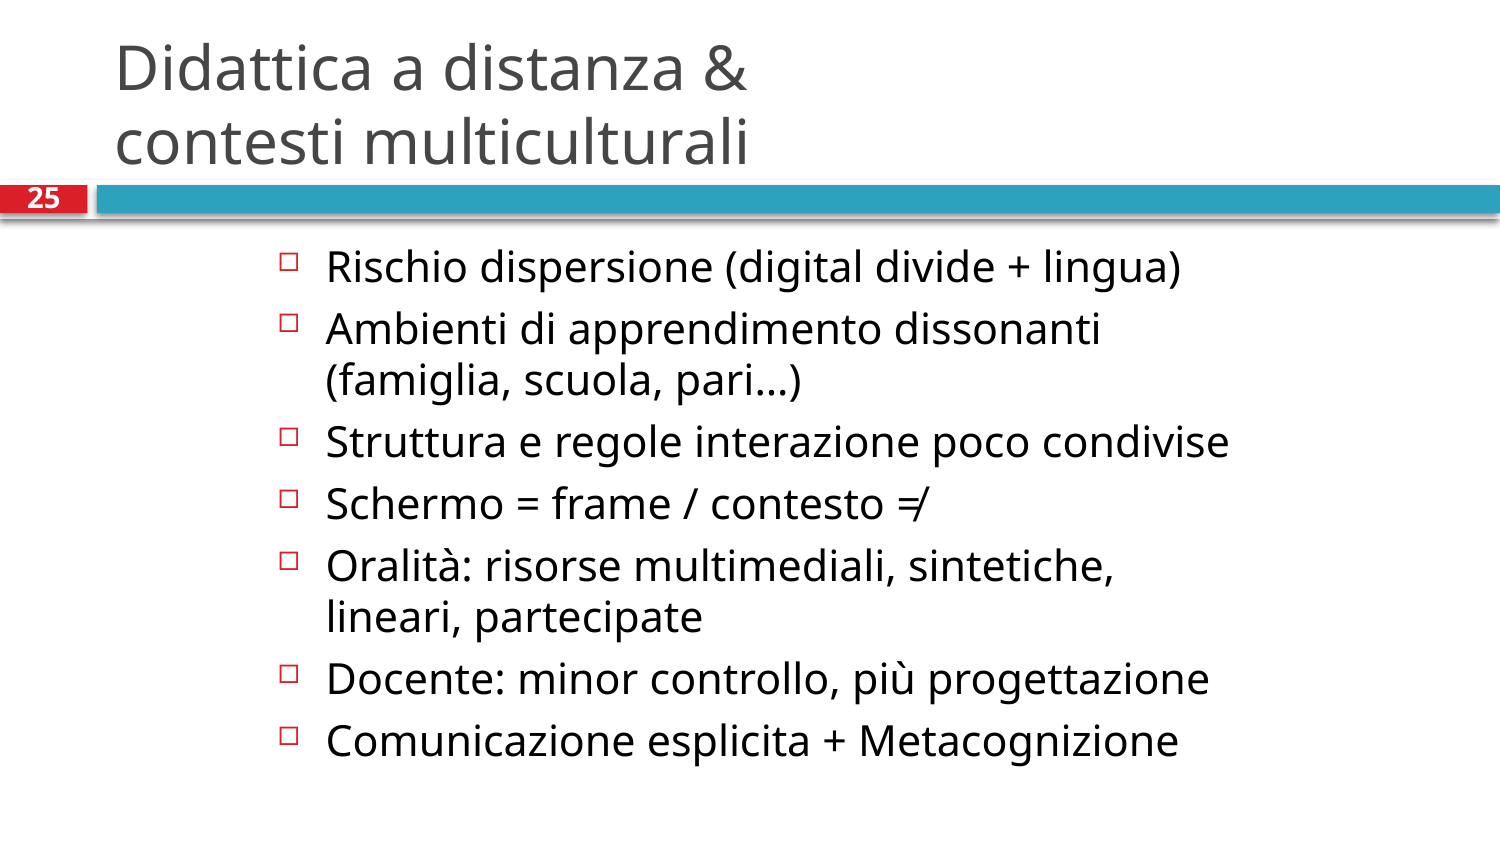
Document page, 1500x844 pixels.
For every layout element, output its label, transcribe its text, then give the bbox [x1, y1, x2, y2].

list Rischio dispersione (digital divide + lingua) Ambienti di apprendimento dissonanti (famiglia, scuola, pari…) Struttura e regole interazione poco condivise Schermo = frame / contesto ≠ Oralità: risorse multimediali, sintetiche, lineari, partecipate Docente: minor controllo, più progettazione Comunicazione esplicita + Metacognizione [262, 232, 1266, 786]
slide_number 25 [0, 184, 88, 215]
title Didattica a distanza & contesti multiculturali [99, 19, 1438, 185]
